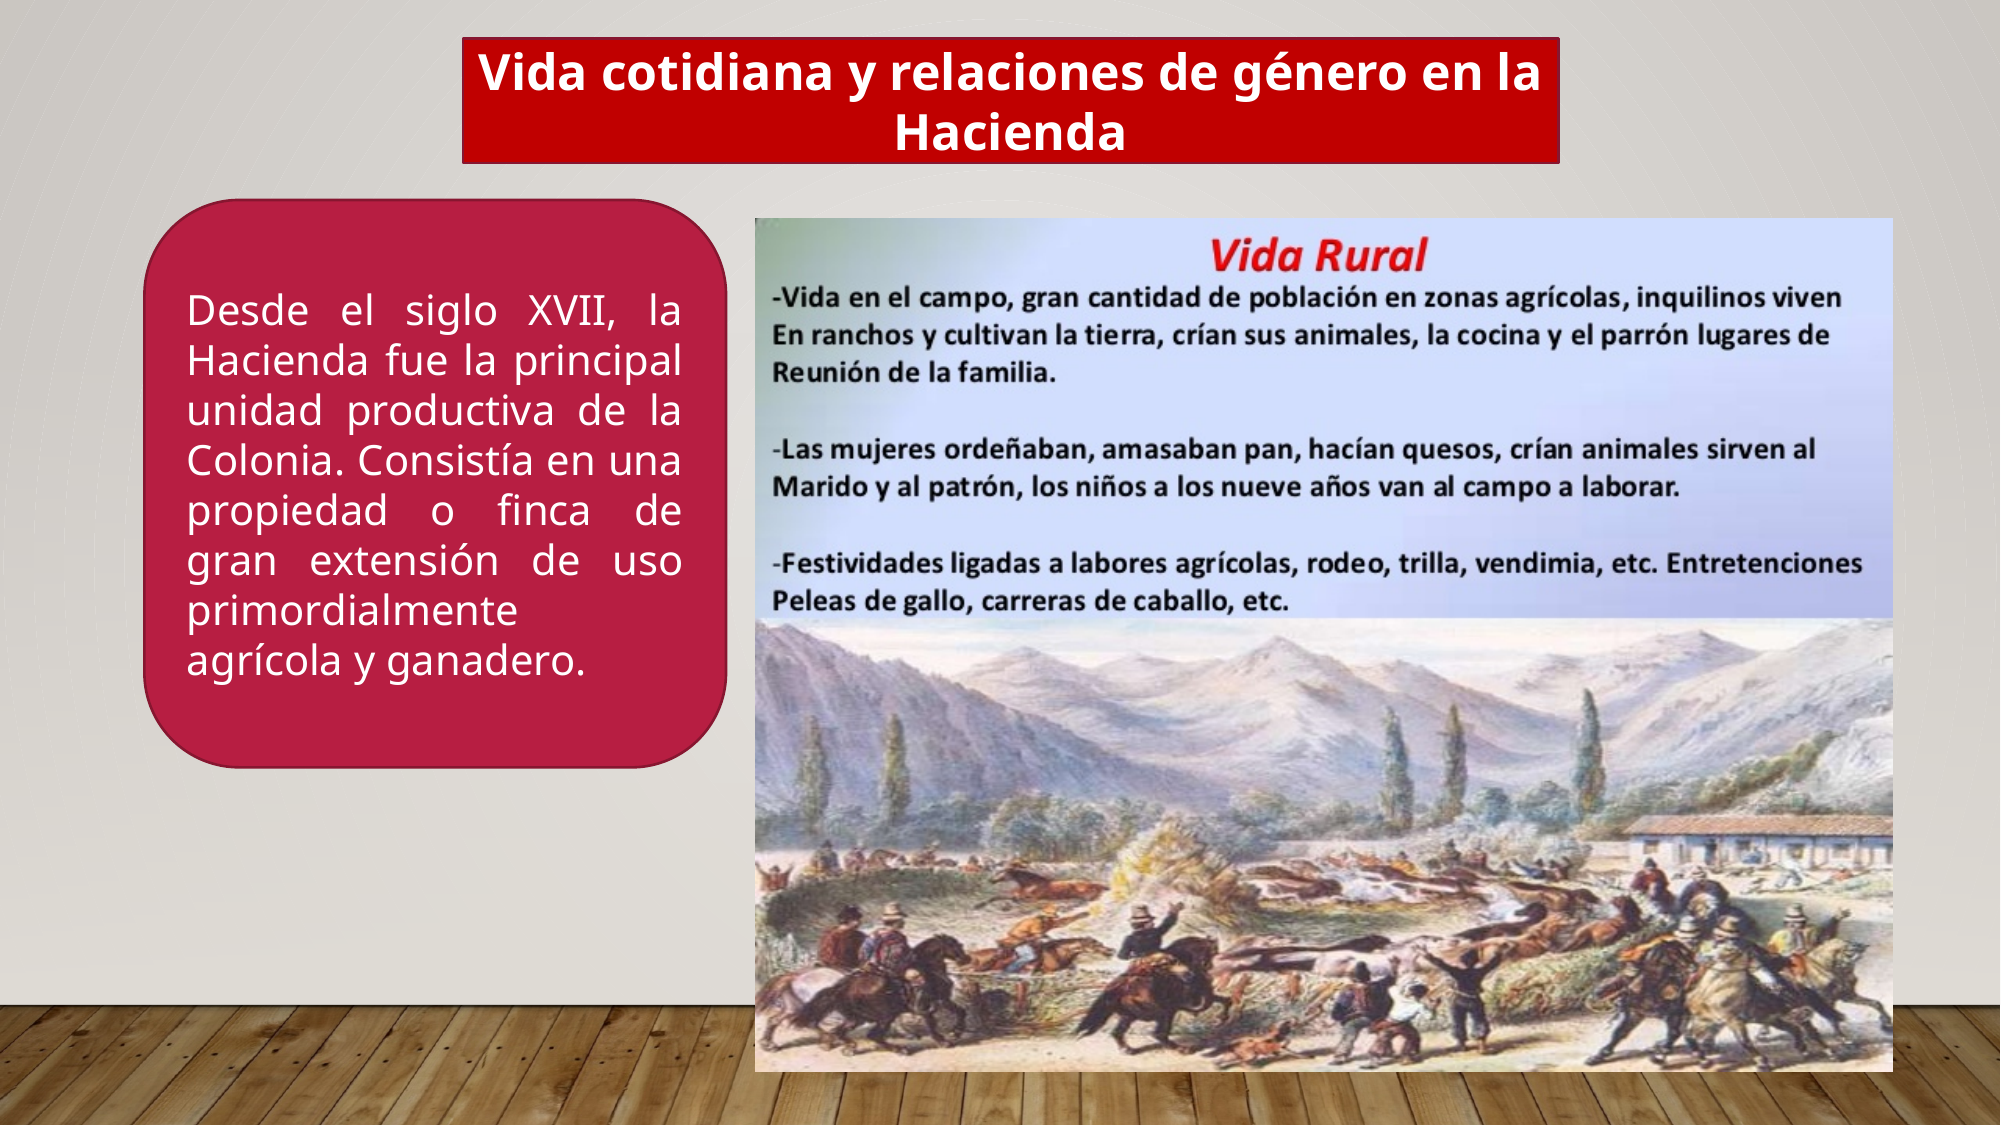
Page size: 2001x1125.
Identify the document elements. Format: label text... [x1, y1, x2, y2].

text_box Desde el siglo XVII, la Hacienda fue la principal unidad productiva de la Colonia. Consistía en una propiedad o finca de gran extensión de uso primordialmente agrícola y ganadero. [143, 198, 728, 769]
text_box Vida cotidiana y relaciones de género en la Hacienda [462, 37, 1560, 164]
picture [0, 217, 2000, 1125]
